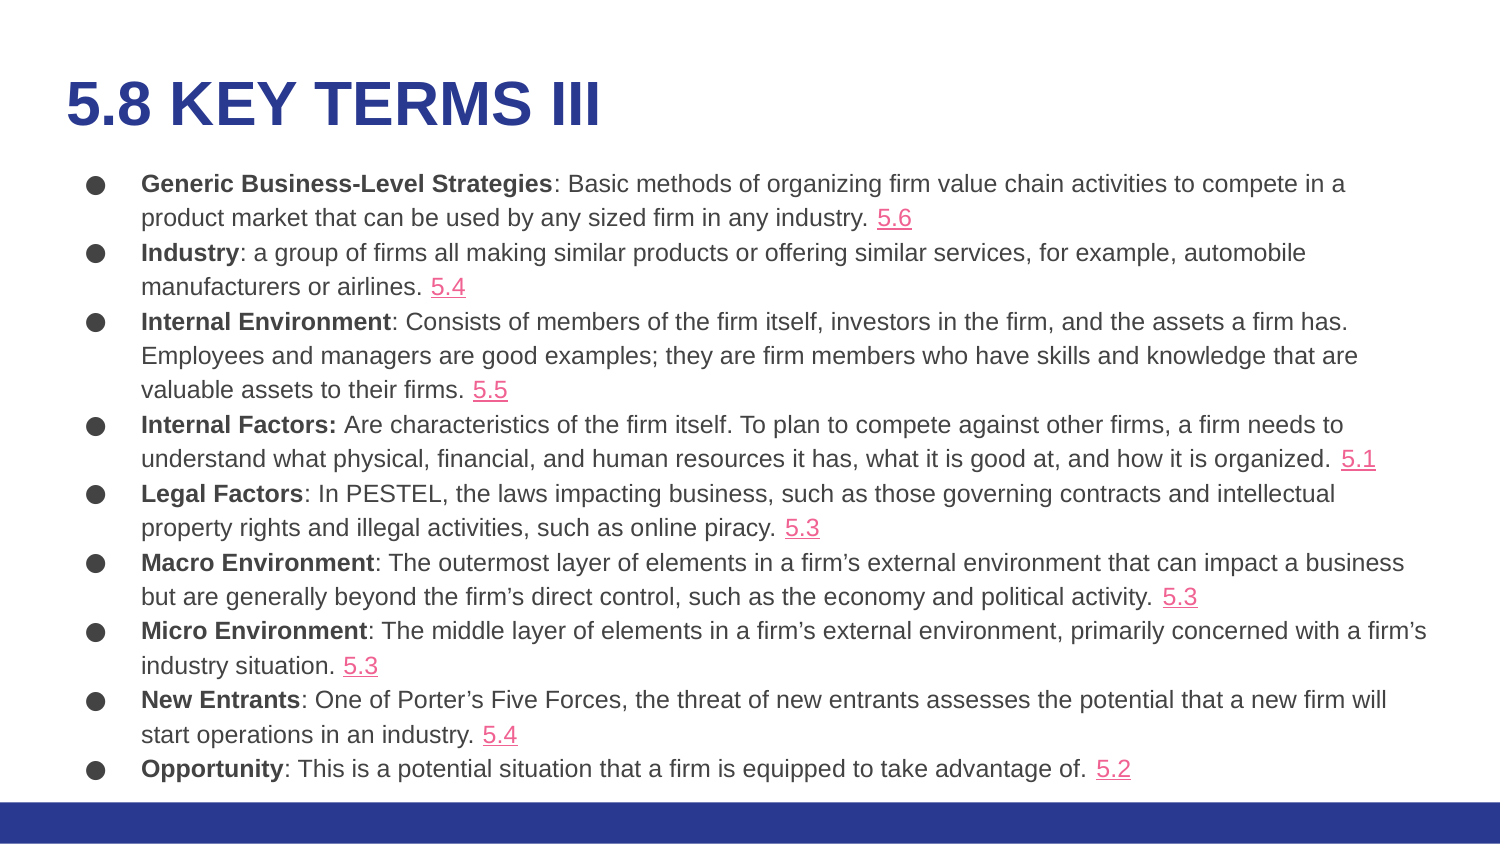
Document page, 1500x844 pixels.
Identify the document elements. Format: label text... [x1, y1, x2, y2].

title 5.8 KEY TERMS III [51, 48, 1449, 147]
list Generic Business-Level Strategies: Basic methods of organizing firm value chain activities to compete in a product market that can be used by any sized firm in any industry. 5.6 Industry: a group of firms all making similar products or offering similar services, for example, automobile manufacturers or airlines. 5.4 Internal Environment: Consists of members of the firm itself, investors in the firm, and the assets a firm has. Employees and managers are good examples; they are firm members who have skills and knowledge that are valuable assets to their firms. 5.5 Internal Factors: Are characteristics of the firm itself. To plan to compete against other firms, a firm needs to understand what physical, financial, and human resources it has, what it is good at, and how it is organized. 5.1 Legal Factors: In PESTEL, the laws impacting business, such as those governing contracts and intellectual property rights and illegal activities, such as online piracy. 5.3 Macro Environment: The outermost layer of elements in a firm’s external environment that can impact a business but are generally beyond the firm’s direct control, such as the economy and political activity. 5.3 Micro Environment: The middle layer of elements in a firm’s external environment, primarily concerned with a firm’s industry situation. 5.3 New Entrants: One of Porter’s Five Forces, the threat of new entrants assesses the potential that a new firm will start operations in an industry. 5.4 Opportunity: This is a potential situation that a firm is equipped to take advantage of. 5.2 [51, 147, 1449, 696]
